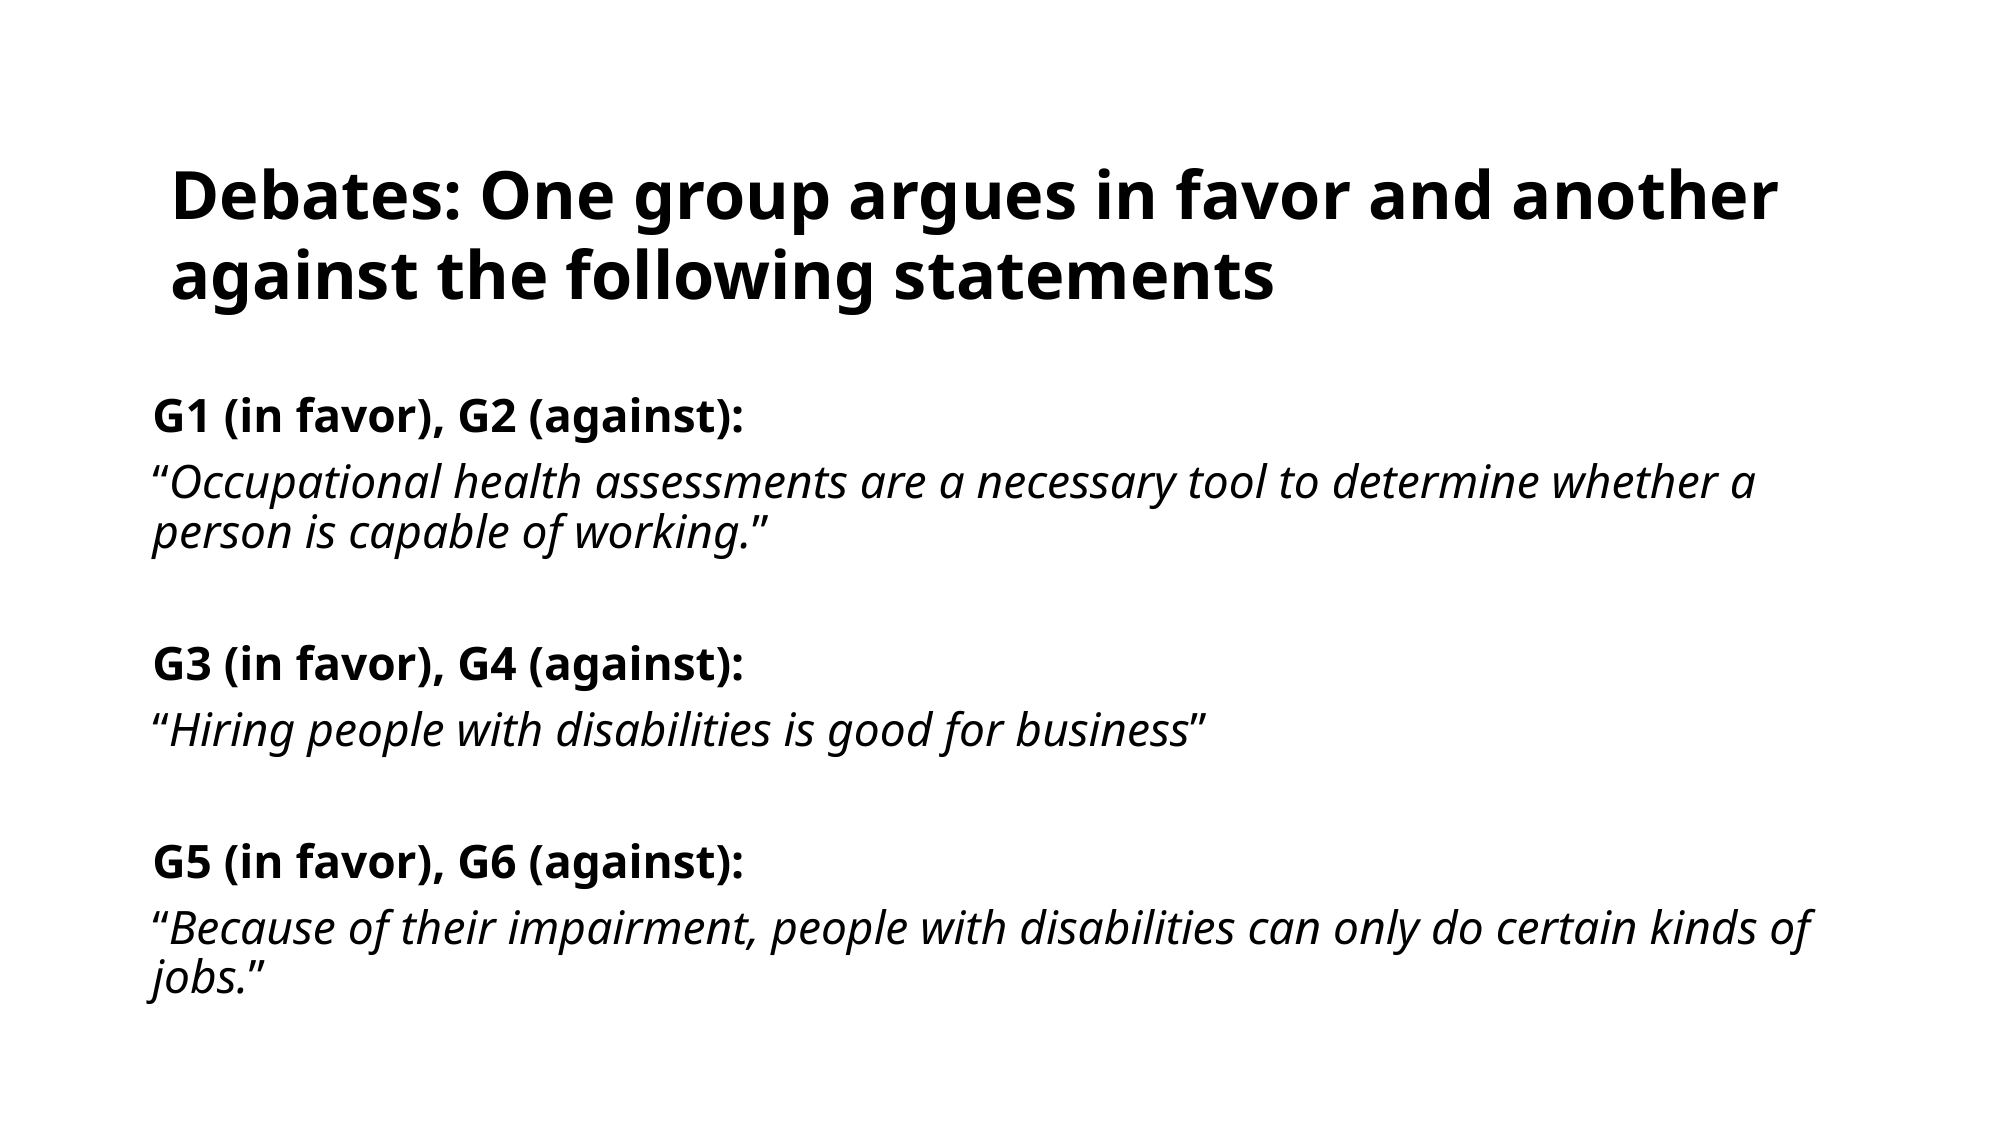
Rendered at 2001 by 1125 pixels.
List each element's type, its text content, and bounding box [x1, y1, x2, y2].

list G1 (in favor), G2 (against): “Occupational health assessments are a necessary tool to determine whether a person is capable of working.” G3 (in favor), G4 (against): “Hiring people with disabilities is good for business” G5 (in favor), G6 (against): “Because of their impairment, people with disabilities can only do certain kinds of jobs.” [137, 385, 1863, 1012]
text_box Debates: One group argues in favor and another against the following statements [155, 145, 1863, 325]
